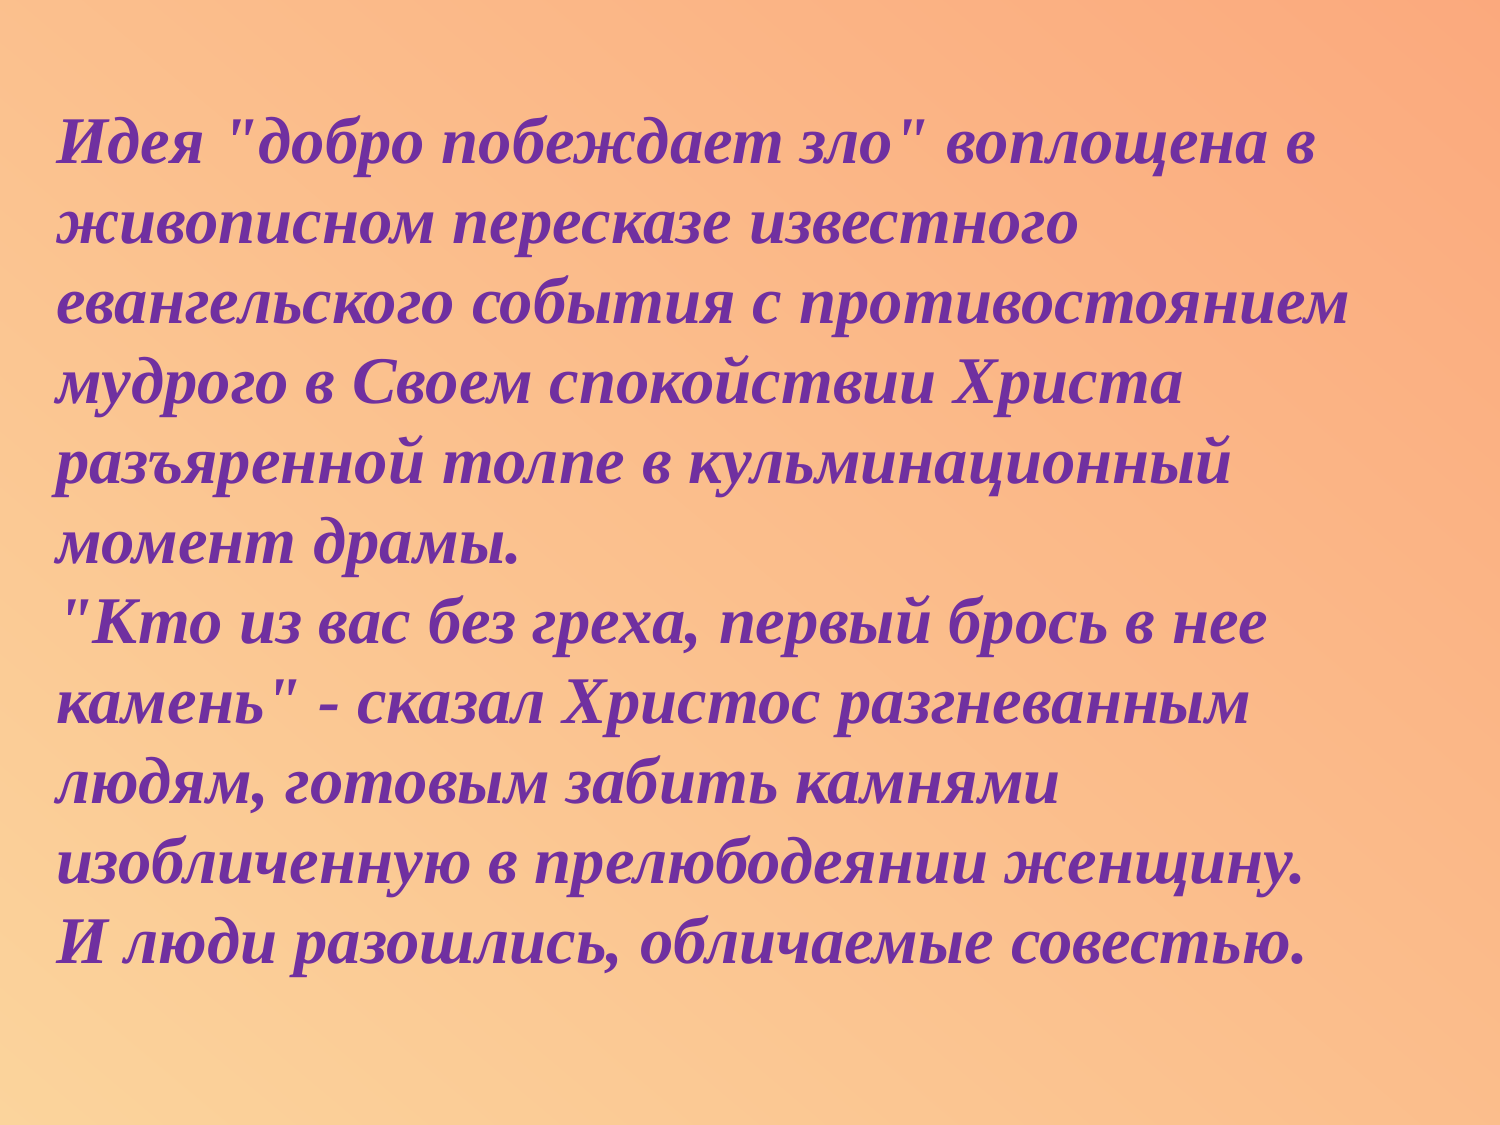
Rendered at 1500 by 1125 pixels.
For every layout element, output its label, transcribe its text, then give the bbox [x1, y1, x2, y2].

text_box Идея "добро побеждает зло" воплощена в живописном пересказе известного евангельского события с противостоянием мудрого в Своем спокойствии Христа разъяренной толпе в кульминационный момент драмы. "Кто из вас без греха, первый брось в нее камень" - сказал Христос разгневанным людям, готовым забить камнями изобличенную в прелюбодеянии женщину. И люди разошлись, обличаемые совестью. [41, 89, 1459, 985]
